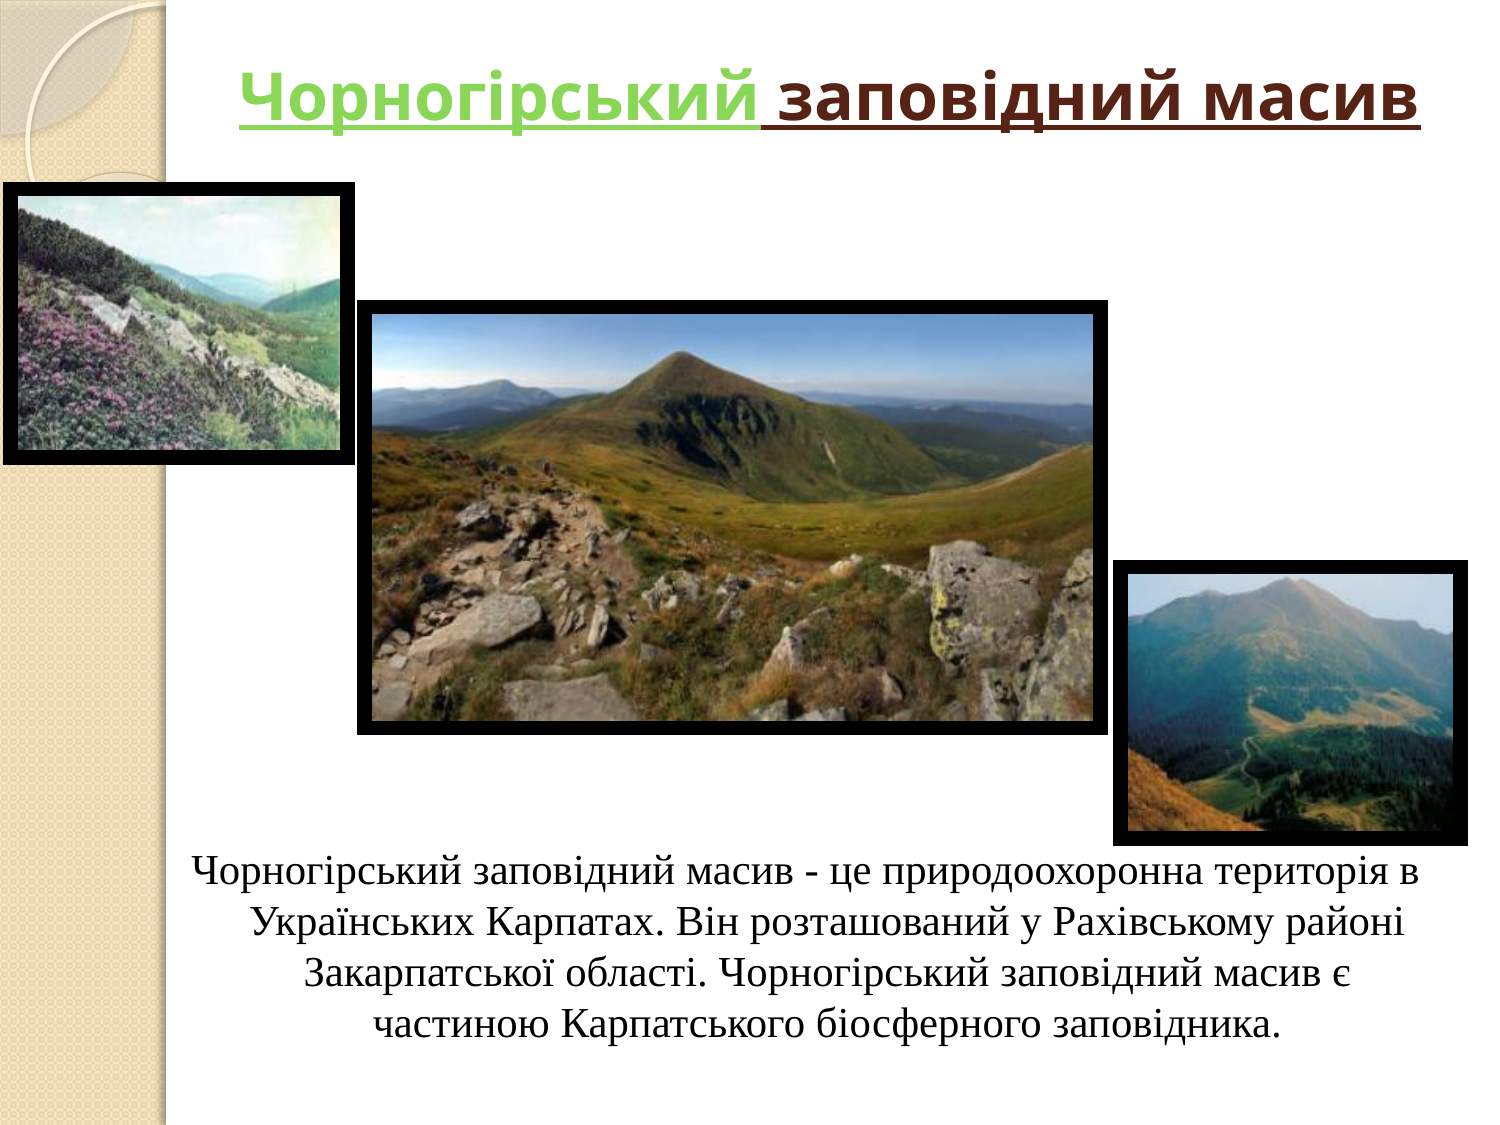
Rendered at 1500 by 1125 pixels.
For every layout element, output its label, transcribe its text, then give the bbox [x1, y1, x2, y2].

title Чорногірський заповідний масив [194, 45, 1466, 233]
picture [17, 195, 341, 451]
list Чорногірський заповідний масив - це природоохоронна територія в Українських Карпатах. Він розташований у Рахівському районі Закарпатської області. Чорногірський заповідний масив є частиною Карпатського біосферного заповідника. [159, 833, 1443, 1085]
picture [371, 314, 1094, 721]
picture [1127, 574, 1454, 832]
